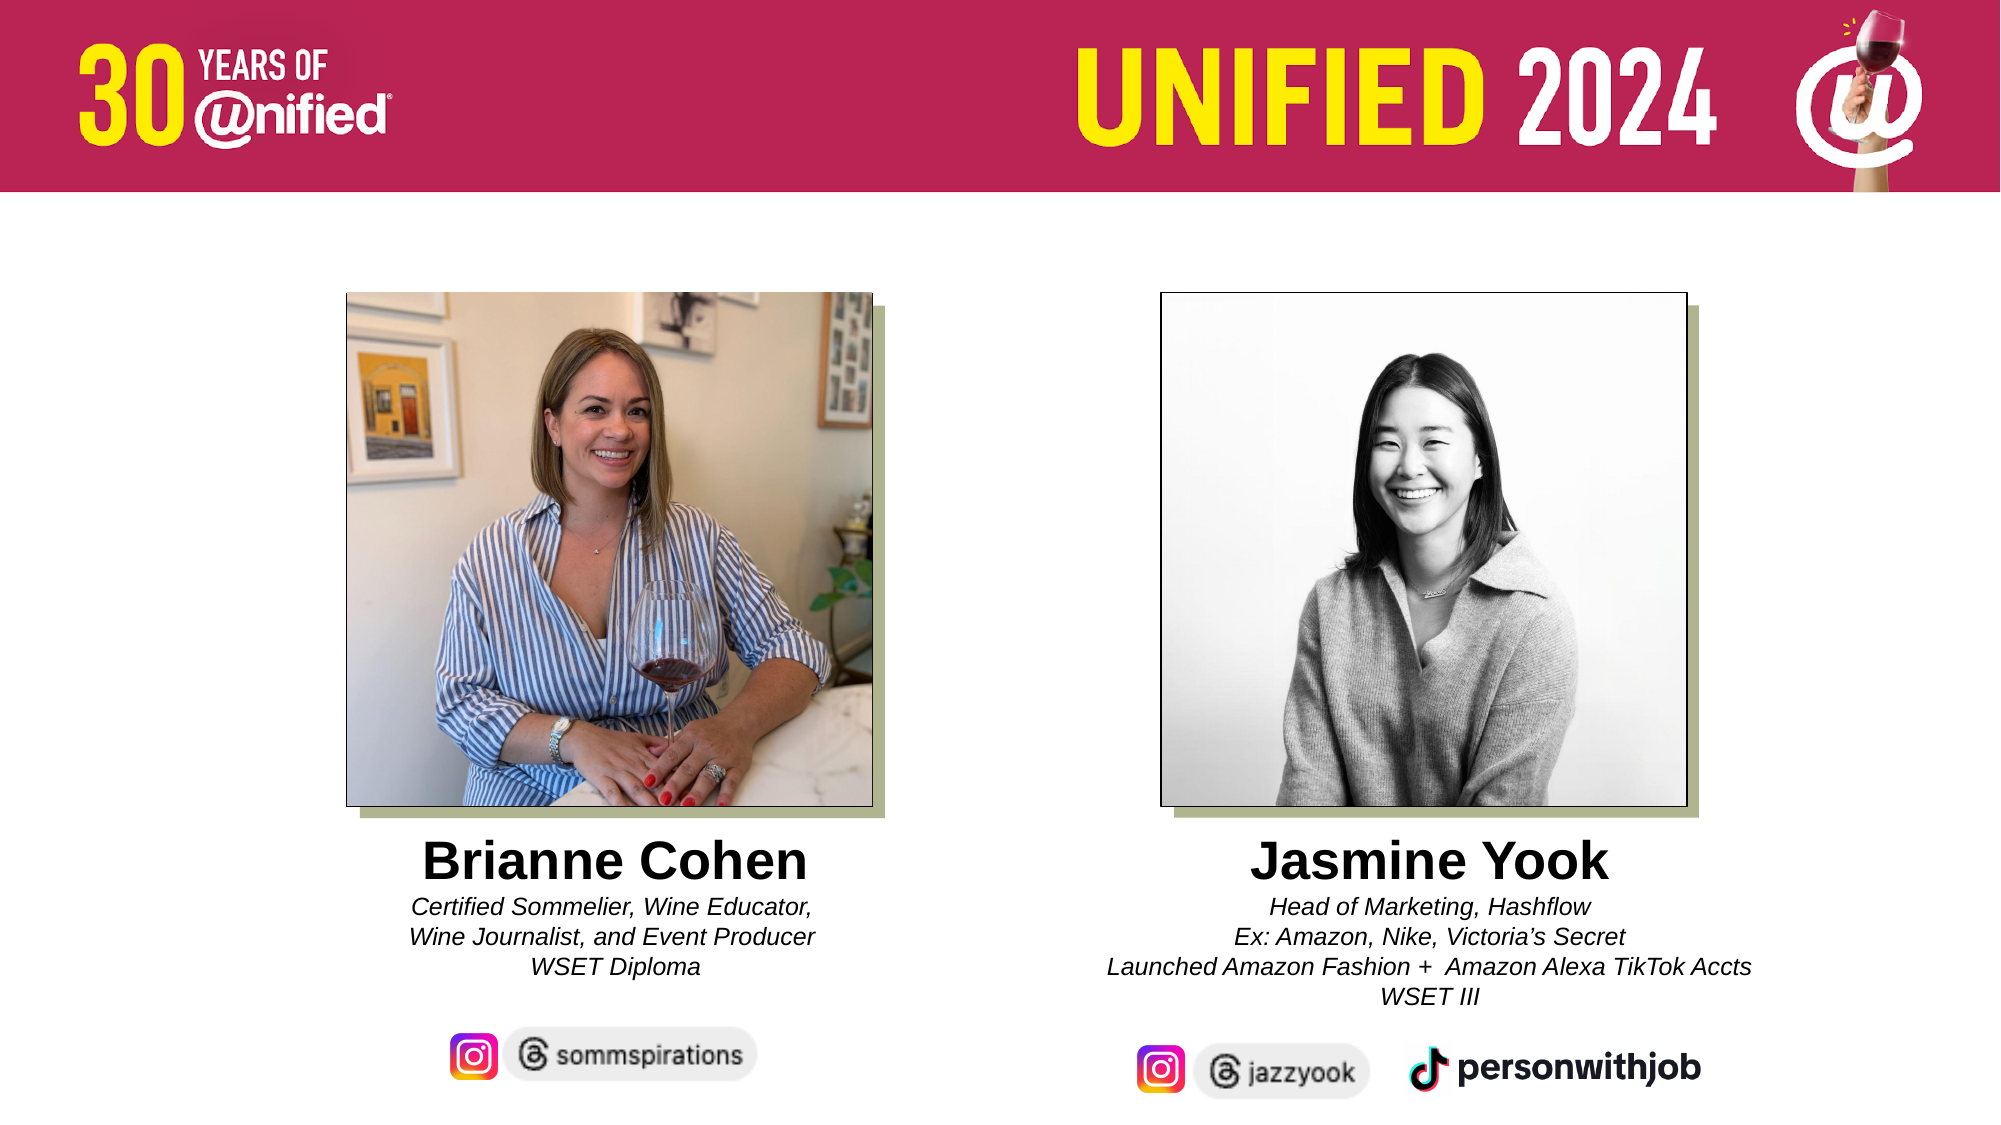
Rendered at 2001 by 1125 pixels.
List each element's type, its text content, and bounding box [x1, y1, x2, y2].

text_box Jasmine Yook Head of Marketing, Hashflow Ex: Amazon, Nike, Victoria’s Secret Launched Amazon Fashion + Amazon Alexa TikTok Accts WSET III [1065, 818, 1796, 1018]
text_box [1136, 1032, 1391, 1105]
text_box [1161, 292, 1700, 819]
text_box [448, 1020, 783, 1093]
picture [0, 0, 2001, 1125]
text_box Brianne Cohen Certified Sommelier, Wine Educator, Wine Journalist, and Event Producer WSET Diploma [320, 818, 912, 988]
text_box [1403, 1042, 1724, 1096]
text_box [346, 292, 886, 819]
